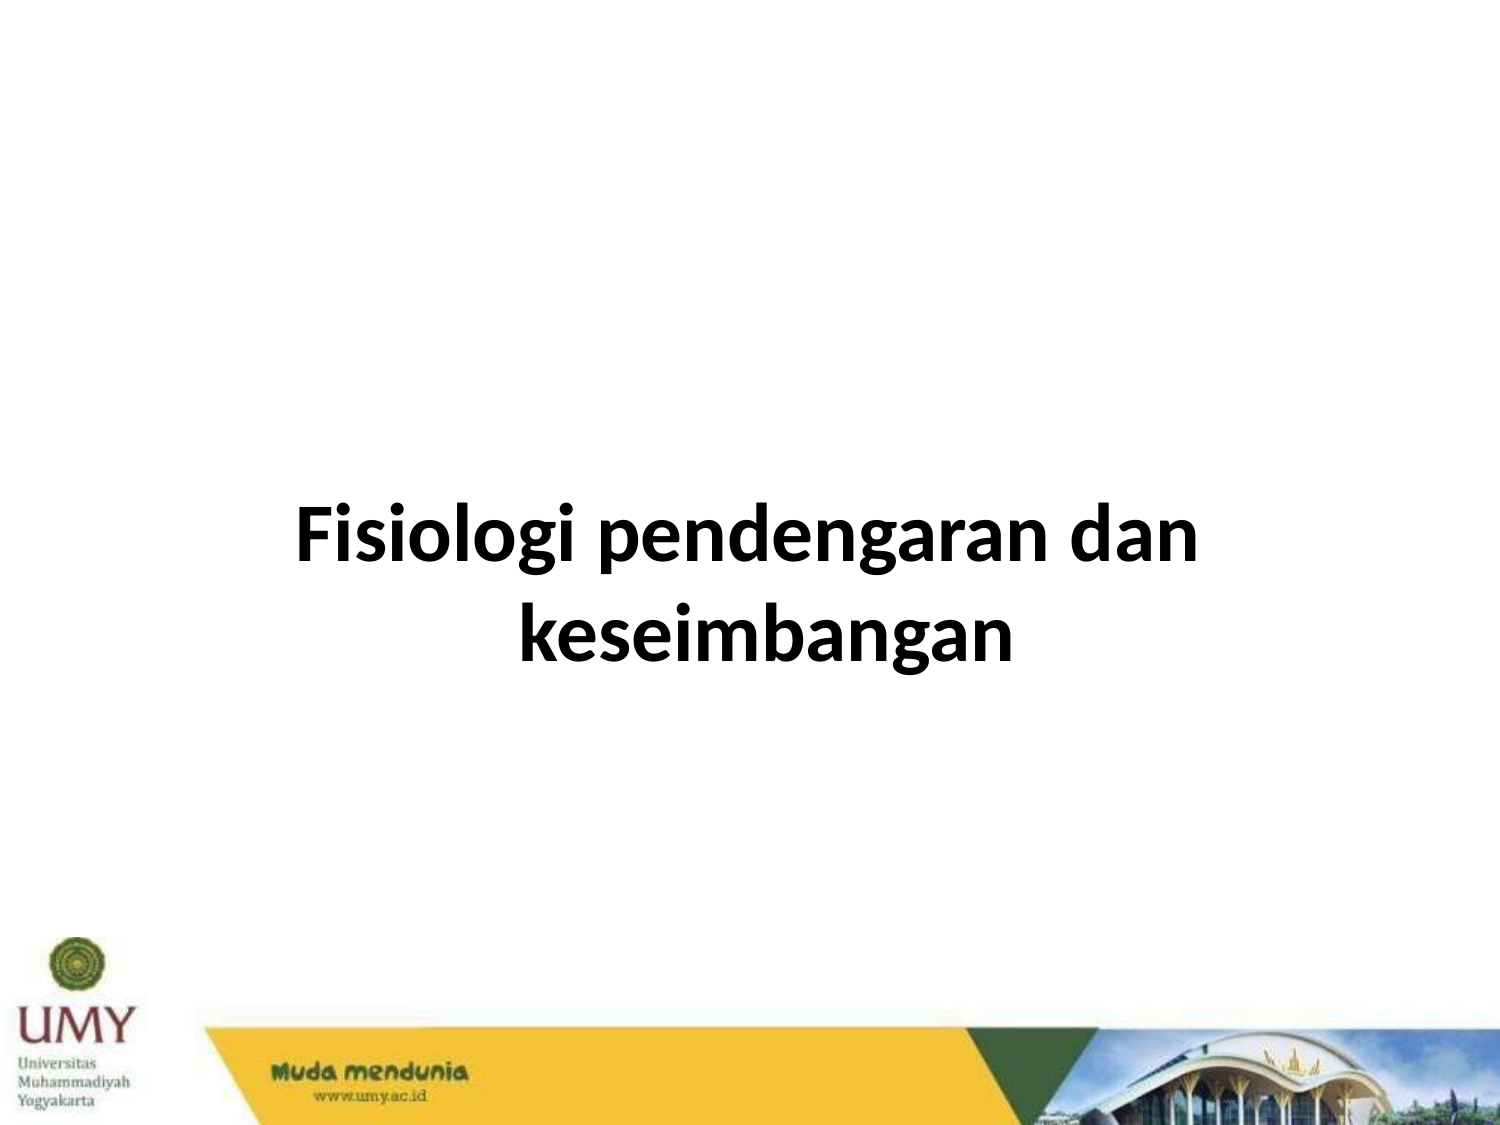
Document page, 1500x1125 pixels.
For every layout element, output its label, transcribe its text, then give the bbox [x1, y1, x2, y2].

title Fisiologi pendengaran dan keseimbangan [293, 476, 1209, 679]
picture [4, 937, 1500, 1125]
